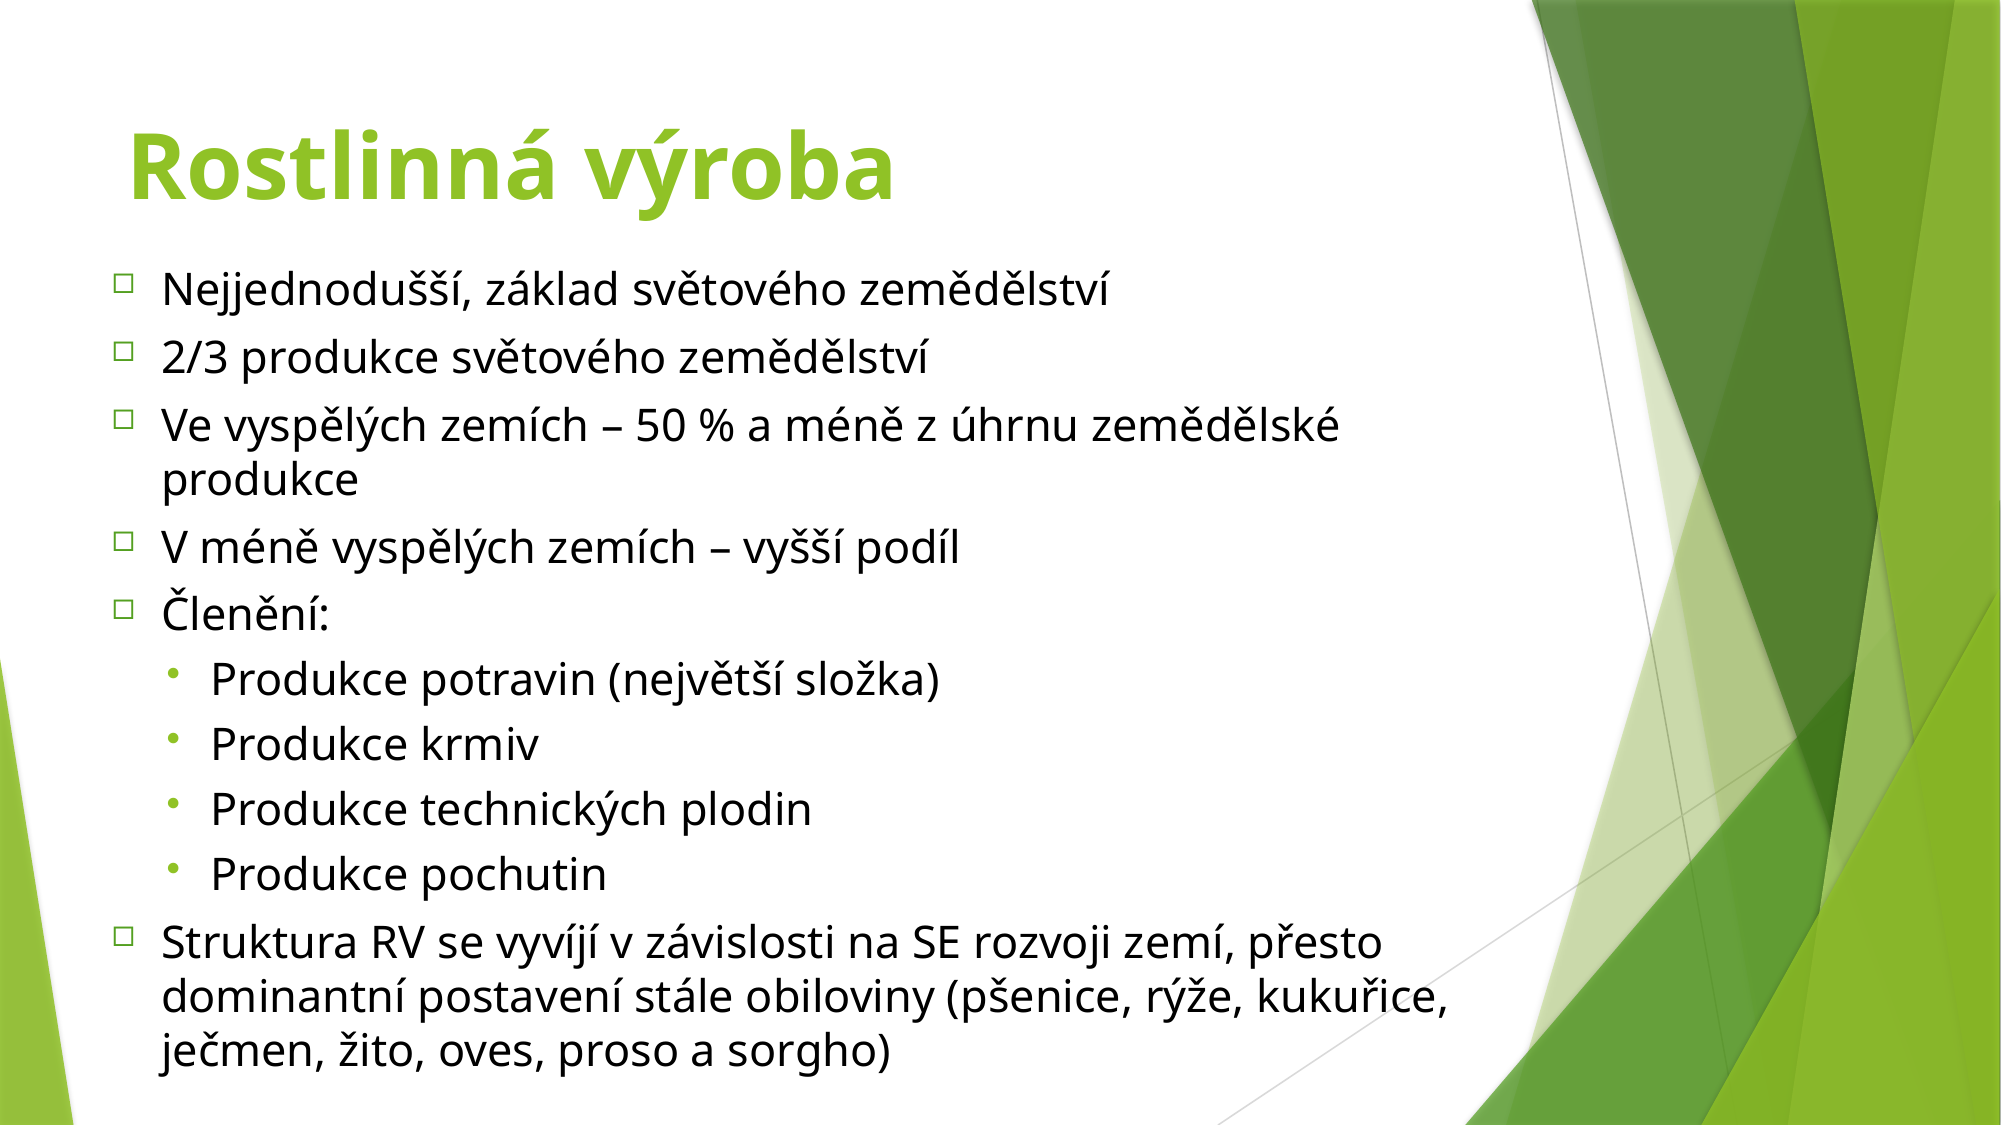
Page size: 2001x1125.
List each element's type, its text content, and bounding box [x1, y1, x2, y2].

text_box Nejjednodušší, základ světového zemědělství 2/3 produkce světového zemědělství Ve vyspělých zemích – 50 % a méně z úhrnu zemědělské produkce V méně vyspělých zemích – vyšší podíl Členění: Produkce potravin (největší složka) Produkce krmiv Produkce technických plodin Produkce pochutin Struktura RV se vyvíjí v závislosti na SE rozvoji zemí, přesto dominantní postavení stále obiloviny (pšenice, rýže, kukuřice, ječmen, žito, oves, proso a sorgho) [96, 252, 1503, 1090]
title Rostlinná výroba [111, 99, 1522, 317]
